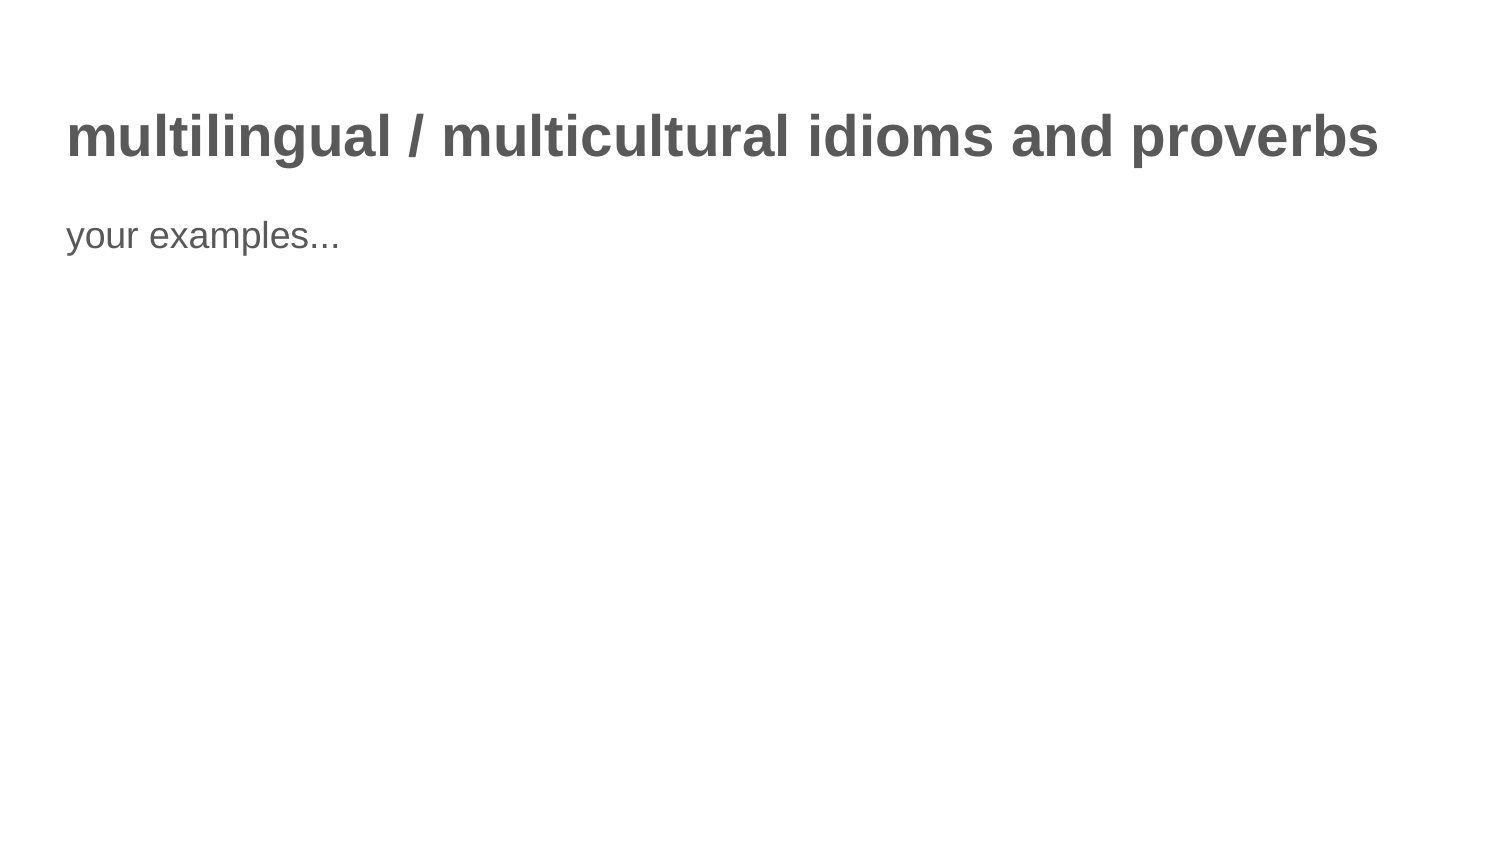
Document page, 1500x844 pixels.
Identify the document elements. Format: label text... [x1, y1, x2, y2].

title multilingual / multicultural idioms and proverbs [51, 72, 1449, 167]
list your examples... [51, 189, 1449, 750]
